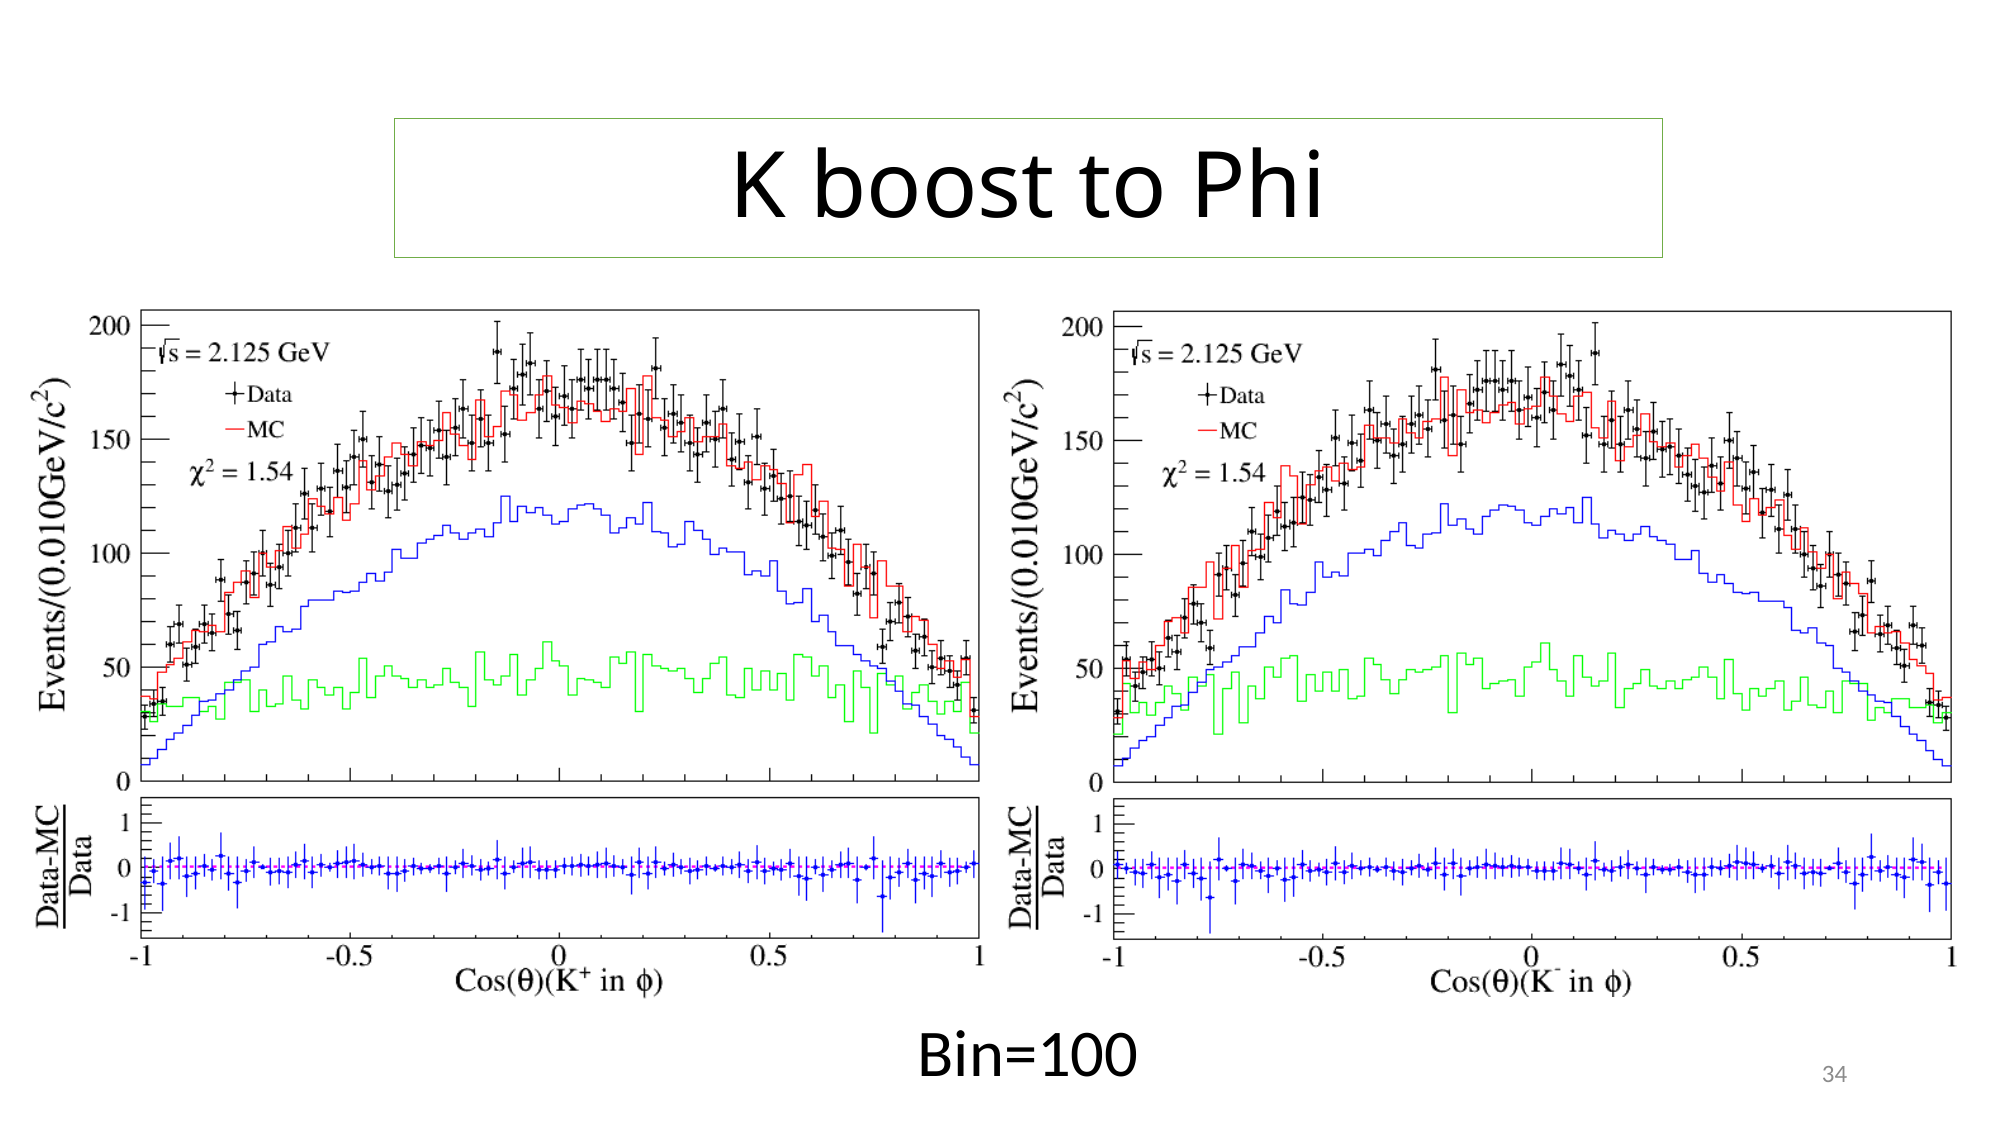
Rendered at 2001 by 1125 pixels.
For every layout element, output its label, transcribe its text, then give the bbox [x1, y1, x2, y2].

picture [1003, 306, 1957, 997]
slide_number 34 [1412, 1042, 1863, 1103]
title K boost to Phi [394, 118, 1663, 258]
text_box Bin=100 [857, 1001, 1199, 1097]
picture [29, 306, 986, 1001]
